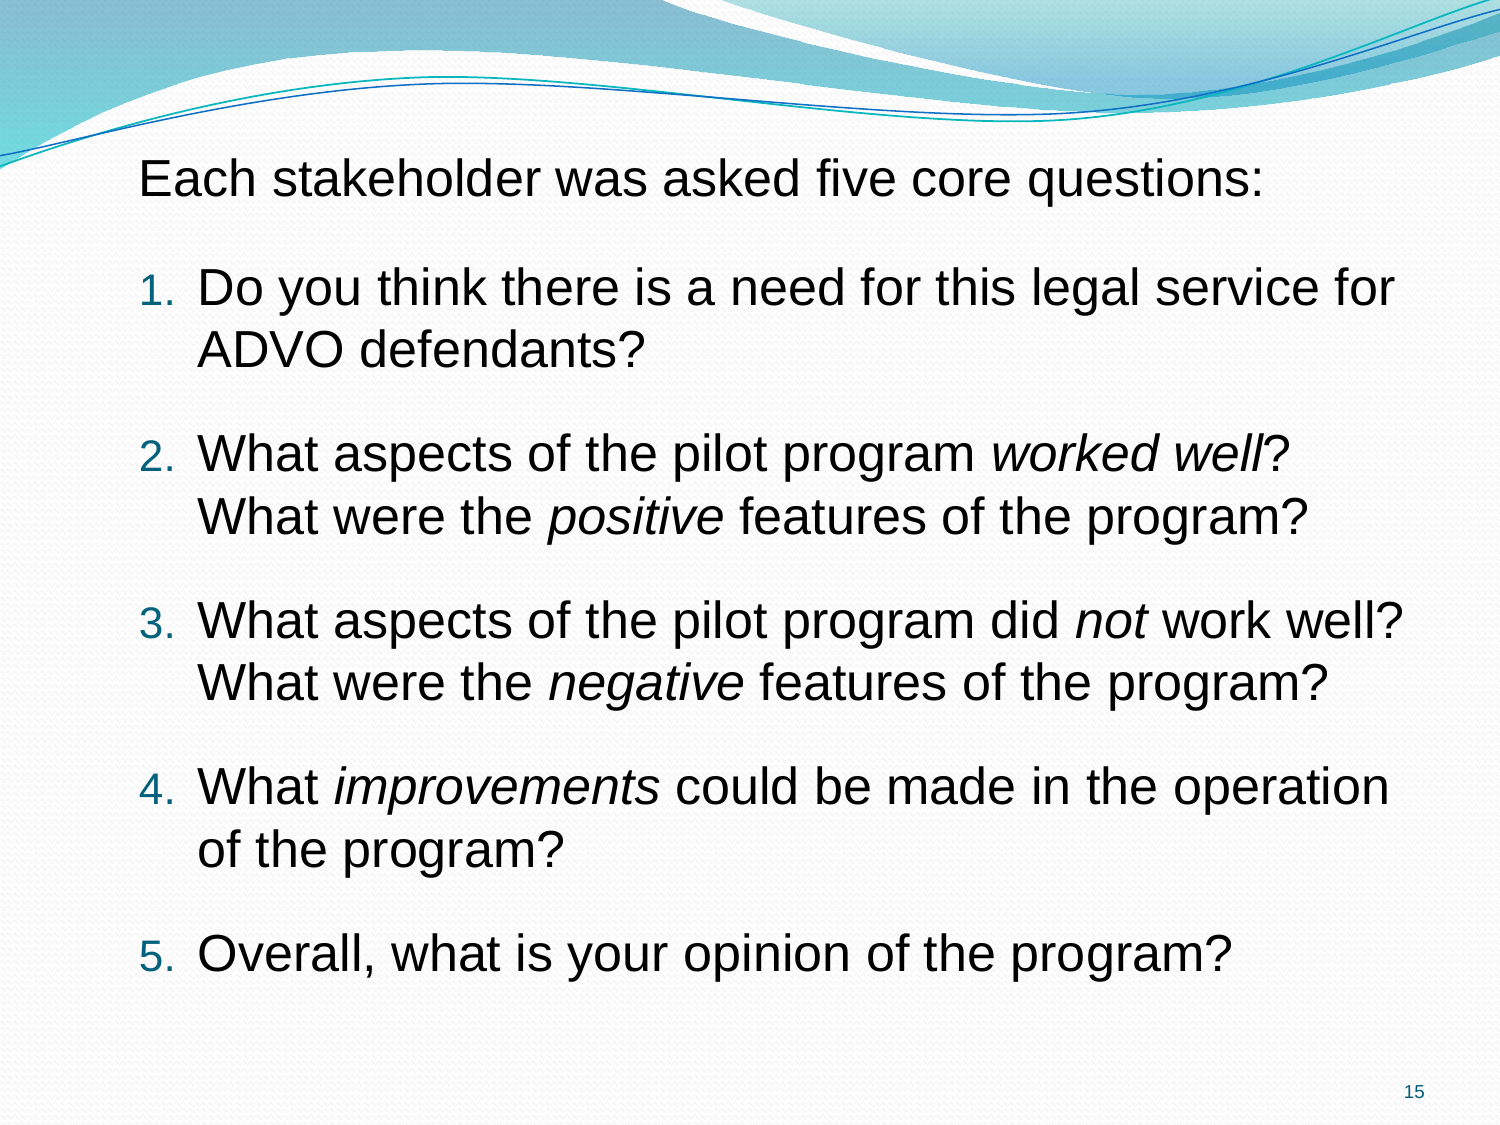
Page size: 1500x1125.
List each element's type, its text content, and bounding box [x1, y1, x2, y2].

list Each stakeholder was asked five core questions: Do you think there is a need for this legal service for ADVO defendants? What aspects of the pilot program worked well? What were the positive features of the program? What aspects of the pilot program did not work well? What were the negative features of the program? What improvements could be made in the operation of the program? Overall, what is your opinion of the program? [123, 137, 1424, 1023]
slide_number 15 [1299, 1042, 1425, 1103]
